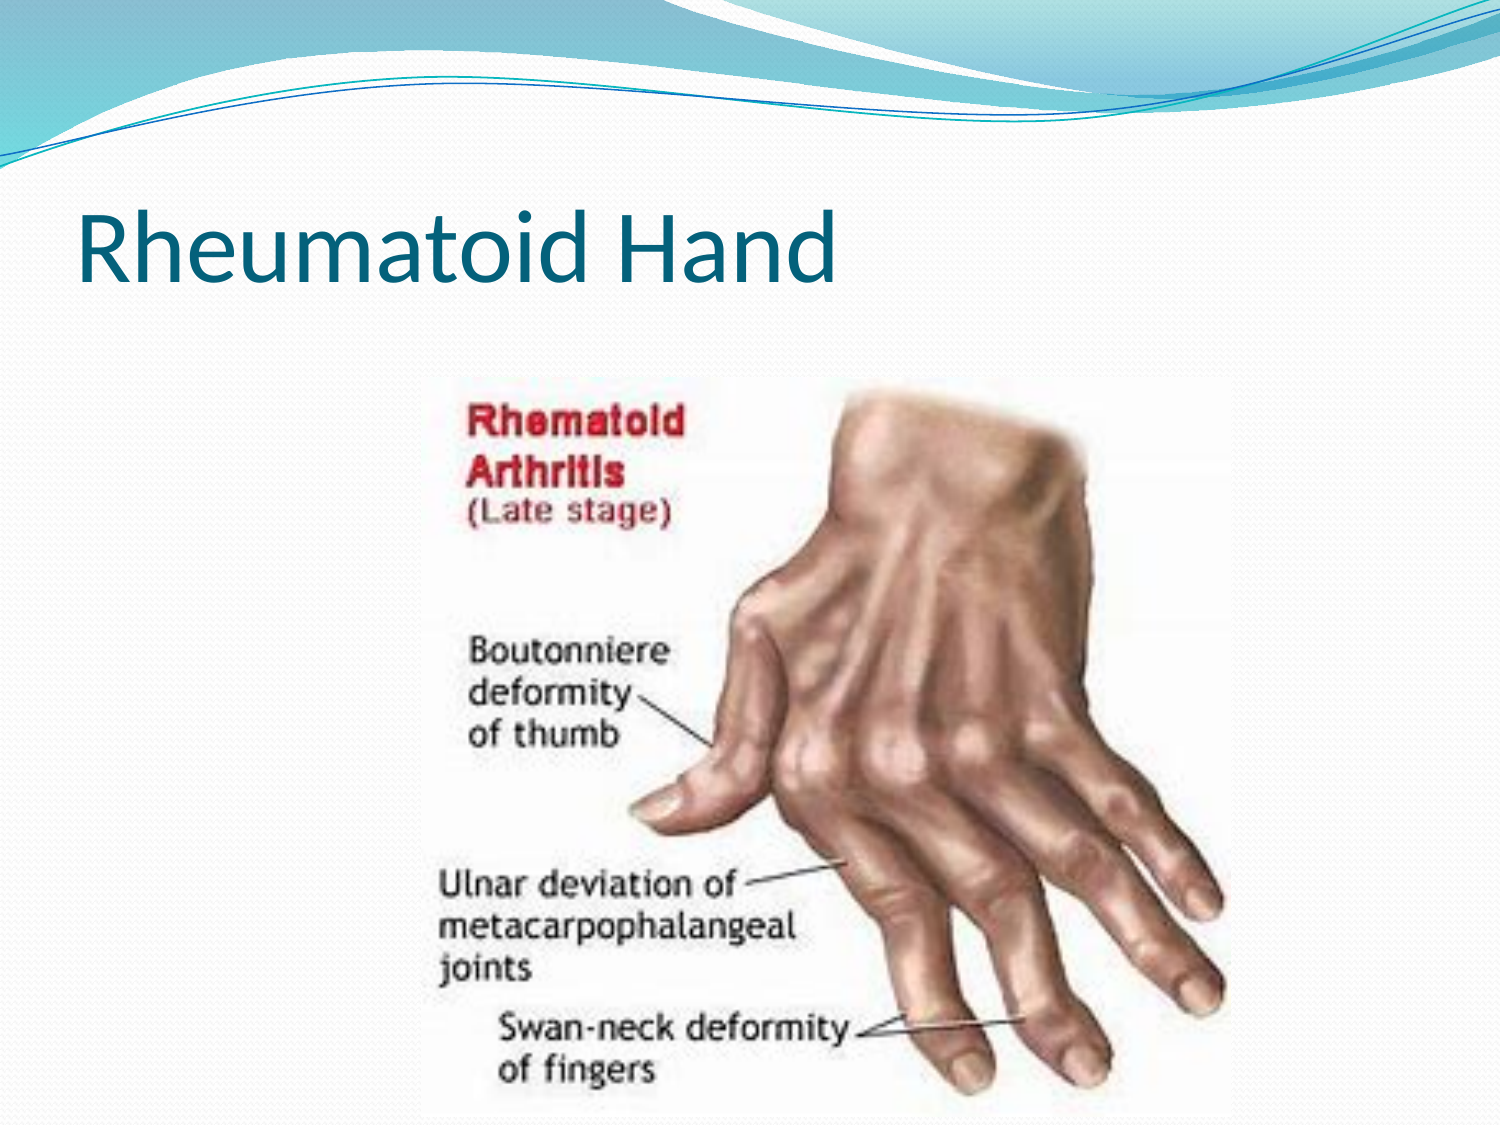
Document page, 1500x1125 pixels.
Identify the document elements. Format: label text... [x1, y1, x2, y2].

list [421, 377, 1231, 1118]
title Rheumatoid Hand [75, 115, 1425, 303]
